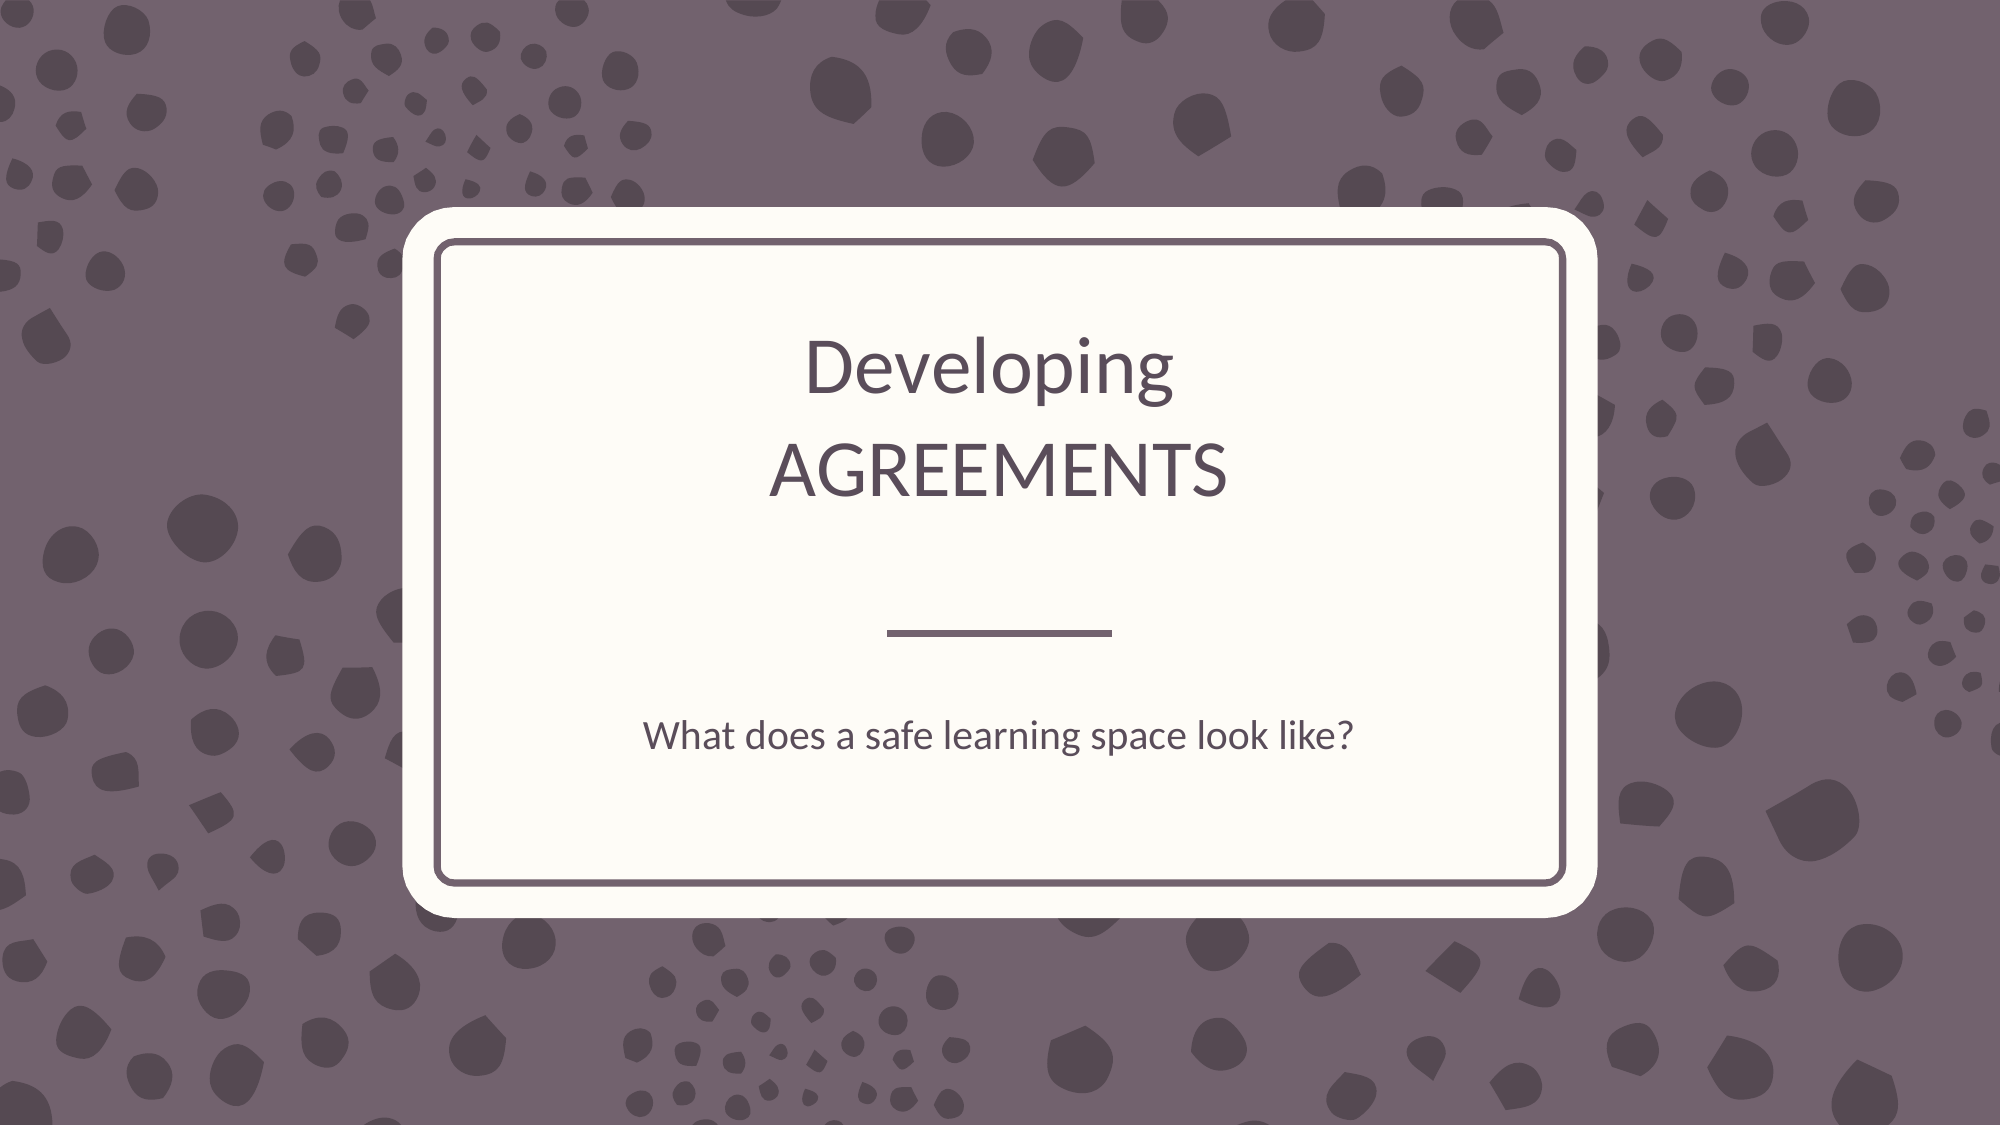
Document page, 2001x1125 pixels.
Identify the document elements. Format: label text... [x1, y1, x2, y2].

title Developing AGREEMENTS [518, 300, 1480, 603]
list What does a safe learning space look like? [518, 685, 1480, 856]
